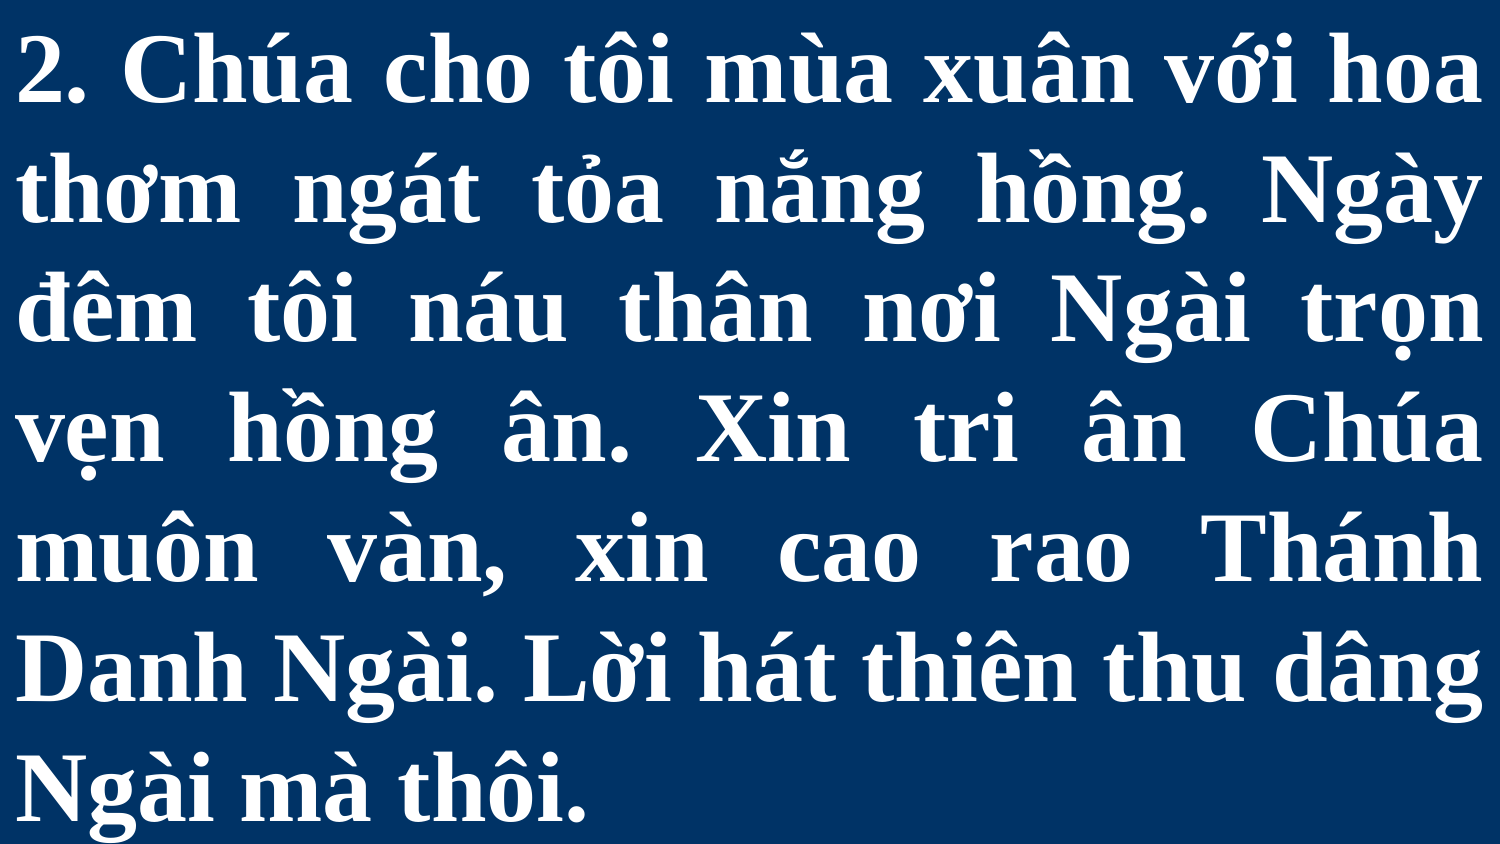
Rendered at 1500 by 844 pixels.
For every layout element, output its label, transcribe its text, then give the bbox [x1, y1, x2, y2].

title 2. Chúa cho tôi mùa xuân với hoa thơm ngát tỏa nắng hồng. Ngày đêm tôi náu thân nơi Ngài trọn vẹn hồng ân. Xin tri ân Chúa muôn vàn, xin cao rao Thánh Danh Ngài. Lời hát thiên thu dâng Ngài mà thôi. [0, 0, 1500, 844]
